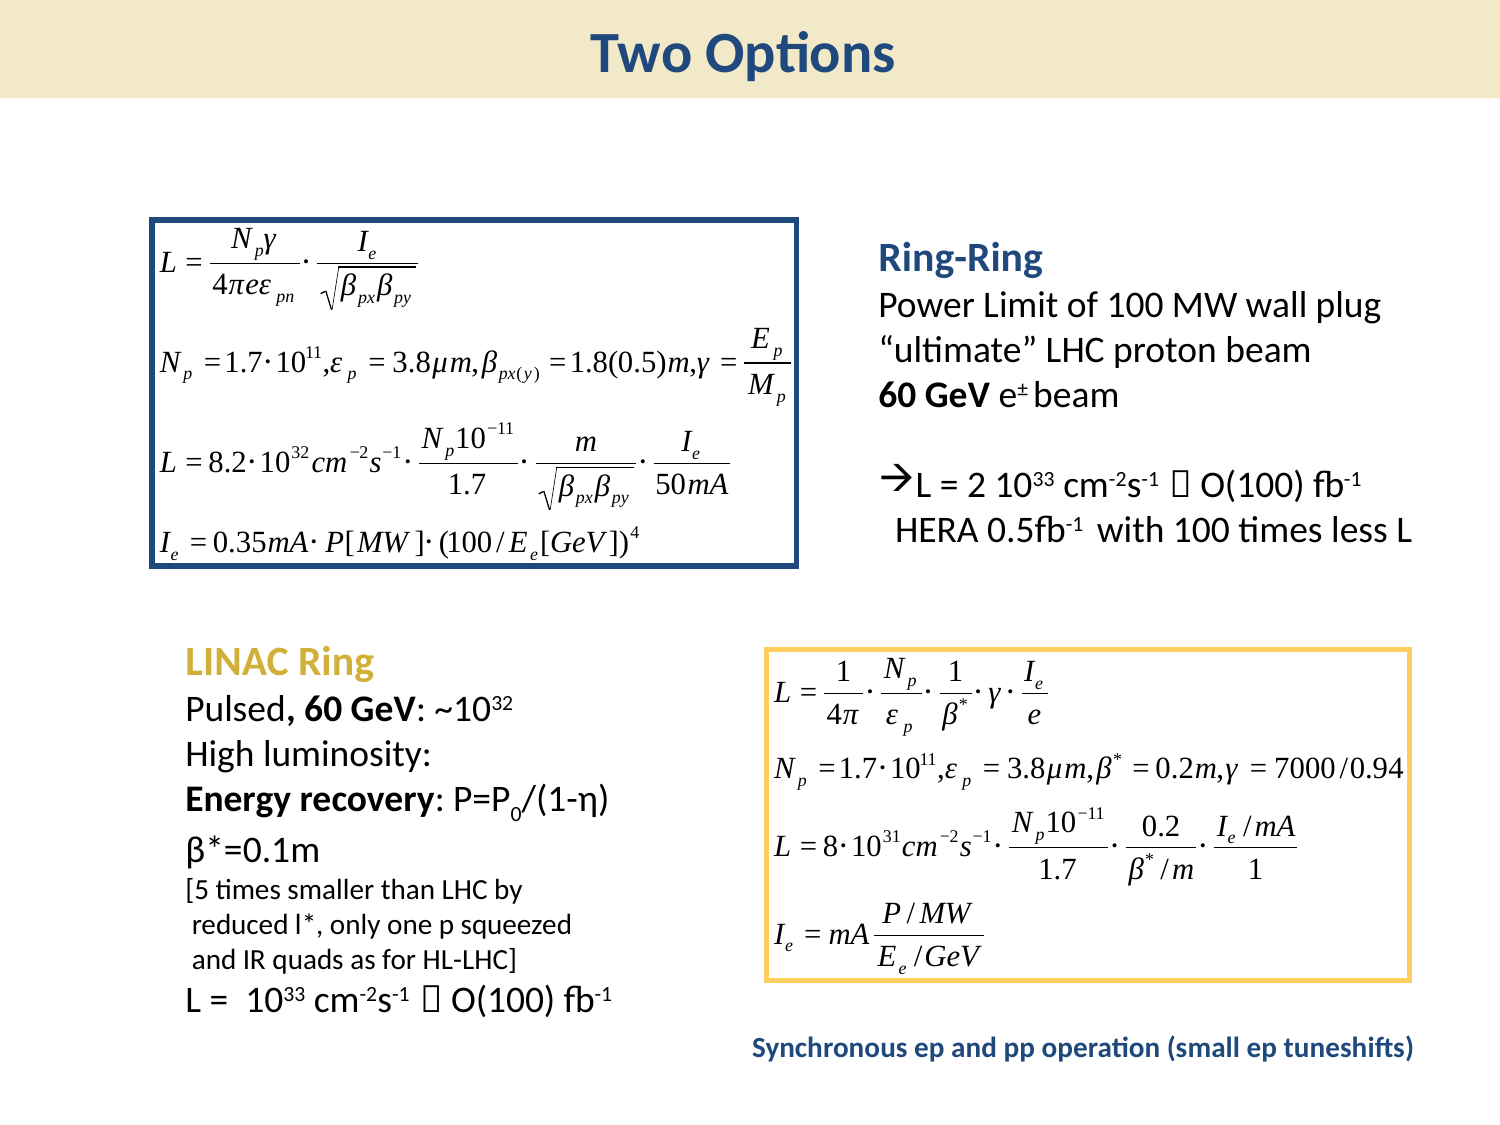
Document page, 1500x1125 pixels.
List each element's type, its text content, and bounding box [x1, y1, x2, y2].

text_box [768, 651, 1407, 979]
title Two Options [0, 0, 1500, 99]
text_box Synchronous ep and pp operation (small ep tuneshifts) [737, 1020, 1430, 1071]
text_box Ring-Ring Power Limit of 100 MW wall plug “ultimate” LHC proton beam 60 GeV e± beam L = 2 1033 cm-2s-1  O(100) fb-1 HERA 0.5fb-1 with 100 times less L [863, 222, 1428, 558]
text_box LINAC Ring Pulsed, 60 GeV: ~1032 High luminosity: Energy recovery: P=P0/(1-η) β*=0.1m [5 times smaller than LHC by reduced l*, only one p squeezed and IR quads as for HL-LHC] L = 1033 cm-2s-1  O(100) fb-1 [170, 626, 628, 1028]
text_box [154, 222, 795, 564]
